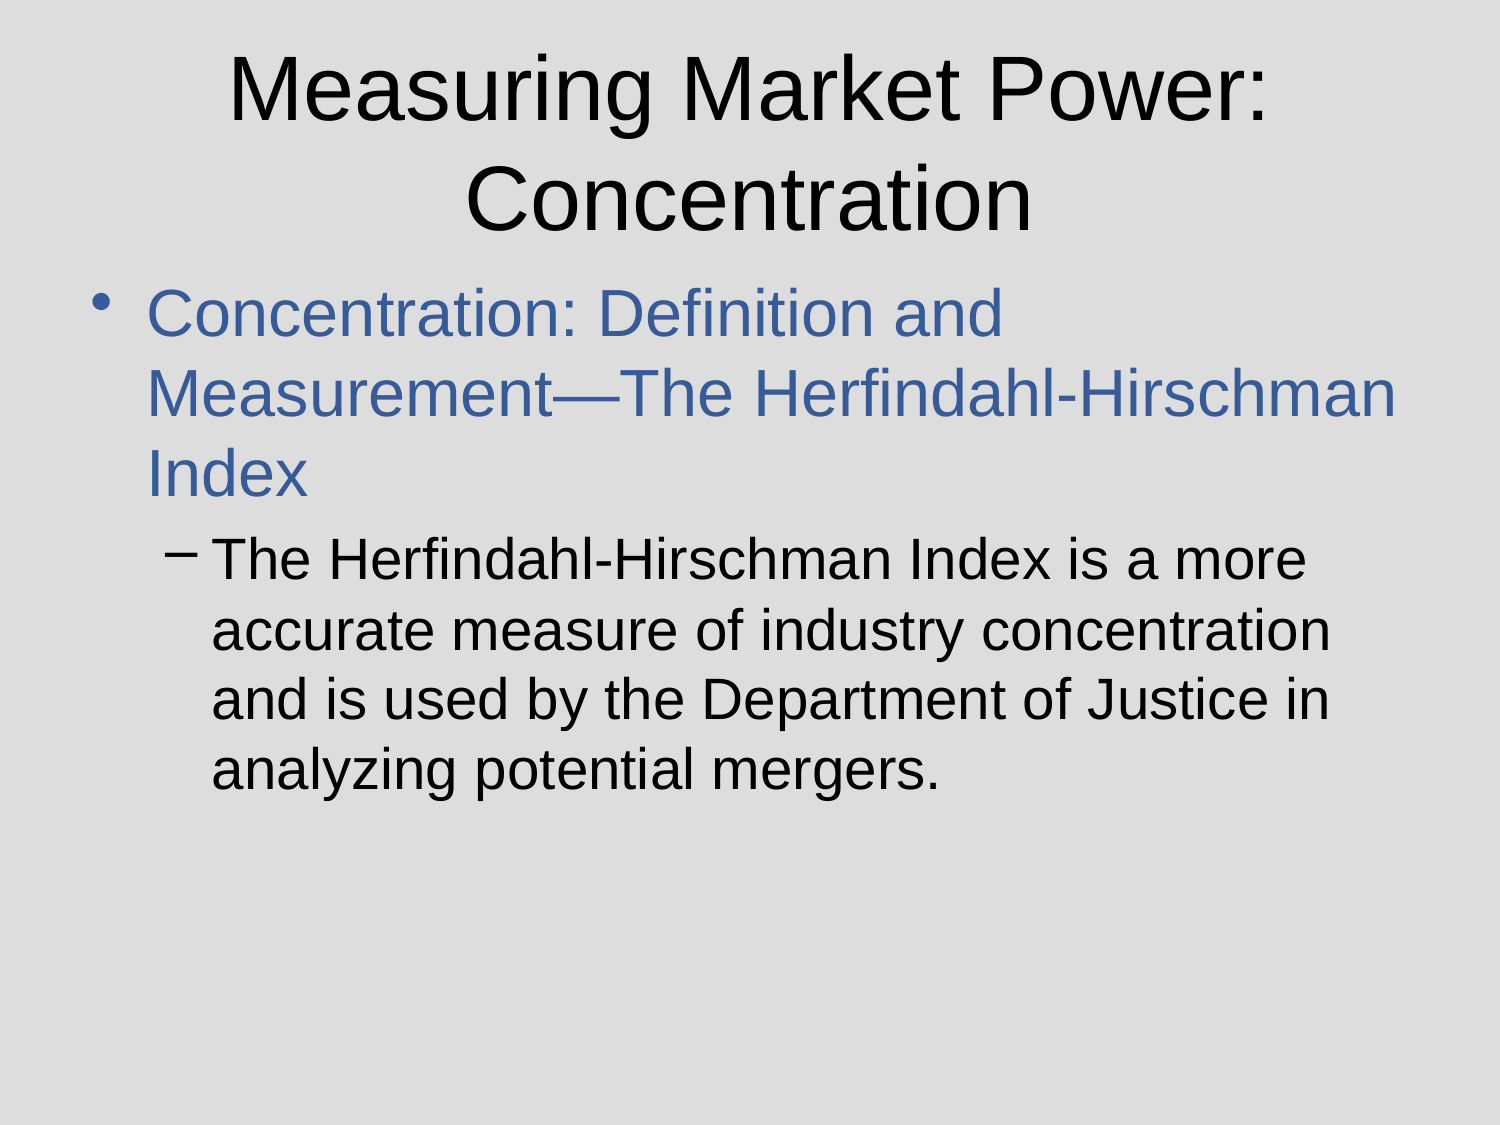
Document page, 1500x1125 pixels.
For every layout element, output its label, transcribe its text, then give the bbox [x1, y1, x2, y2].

list Concentration: Definition and Measurement—The Herfindahl-Hirschman Index The Herfindahl-Hirschman Index is a more accurate measure of industry concentration and is used by the Department of Justice in analyzing potential mergers. [75, 262, 1425, 1005]
title Measuring Market Power: Concentration [75, 45, 1425, 233]
